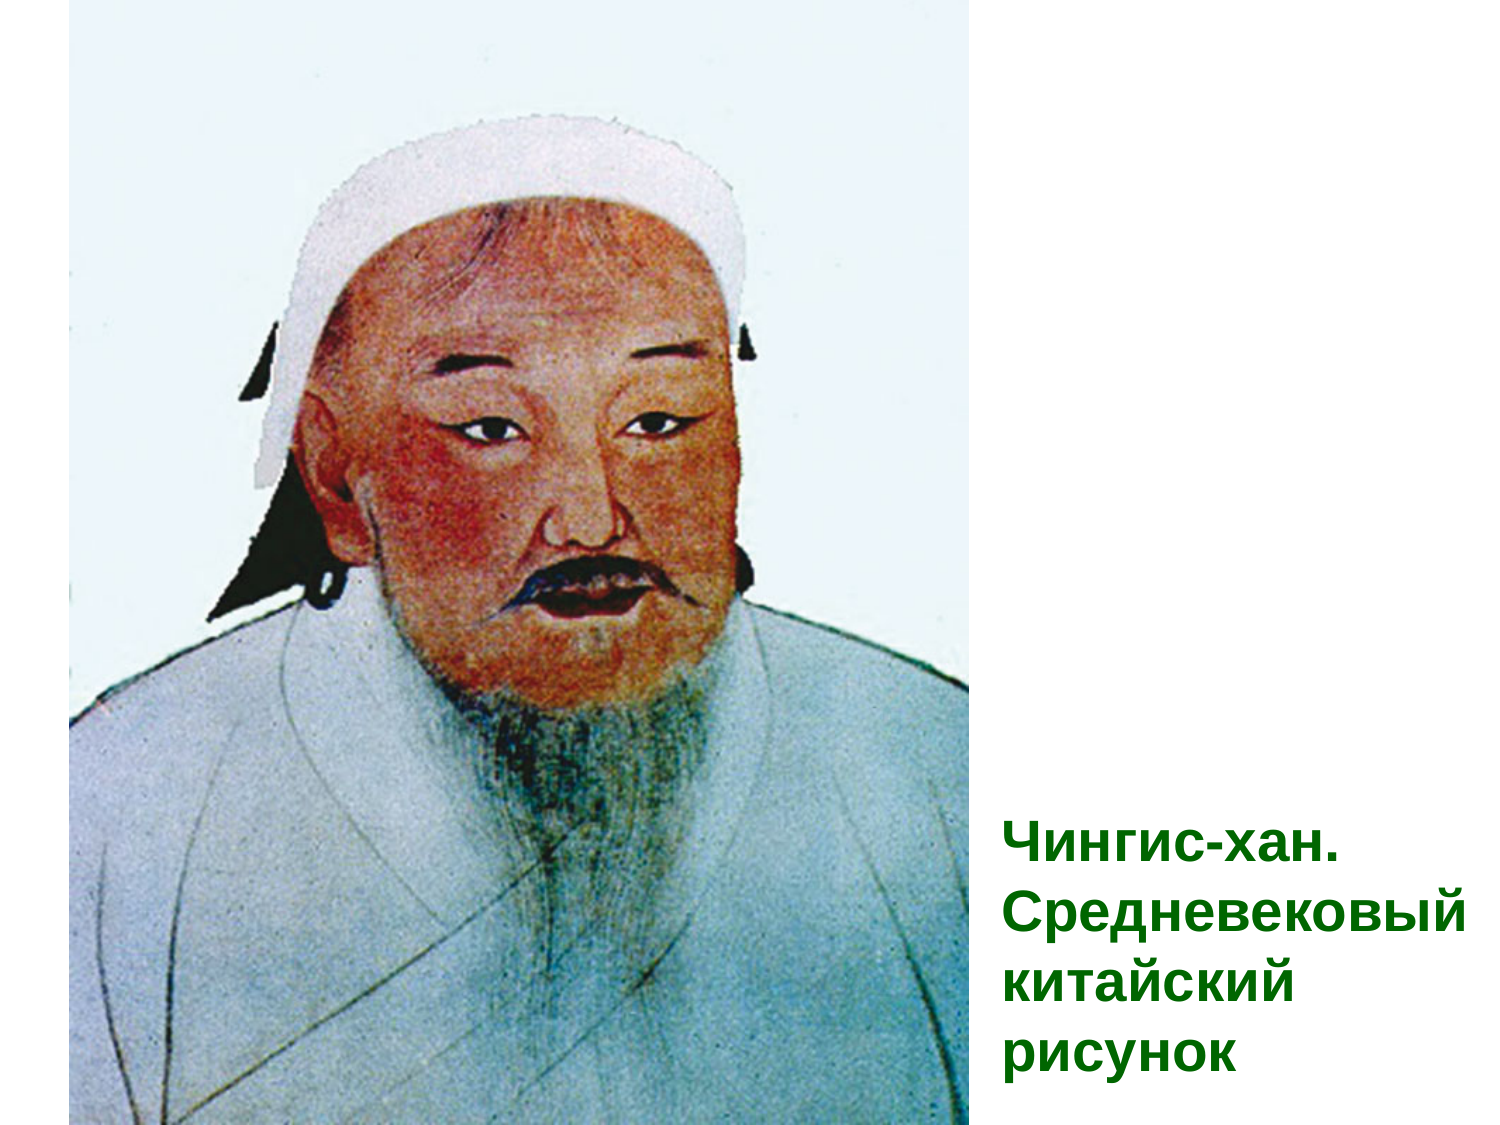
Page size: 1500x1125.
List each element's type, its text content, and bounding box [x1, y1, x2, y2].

picture [69, 0, 969, 1125]
text_box Чингис-хан. Средневековый китайский рисунок [986, 796, 1500, 1091]
